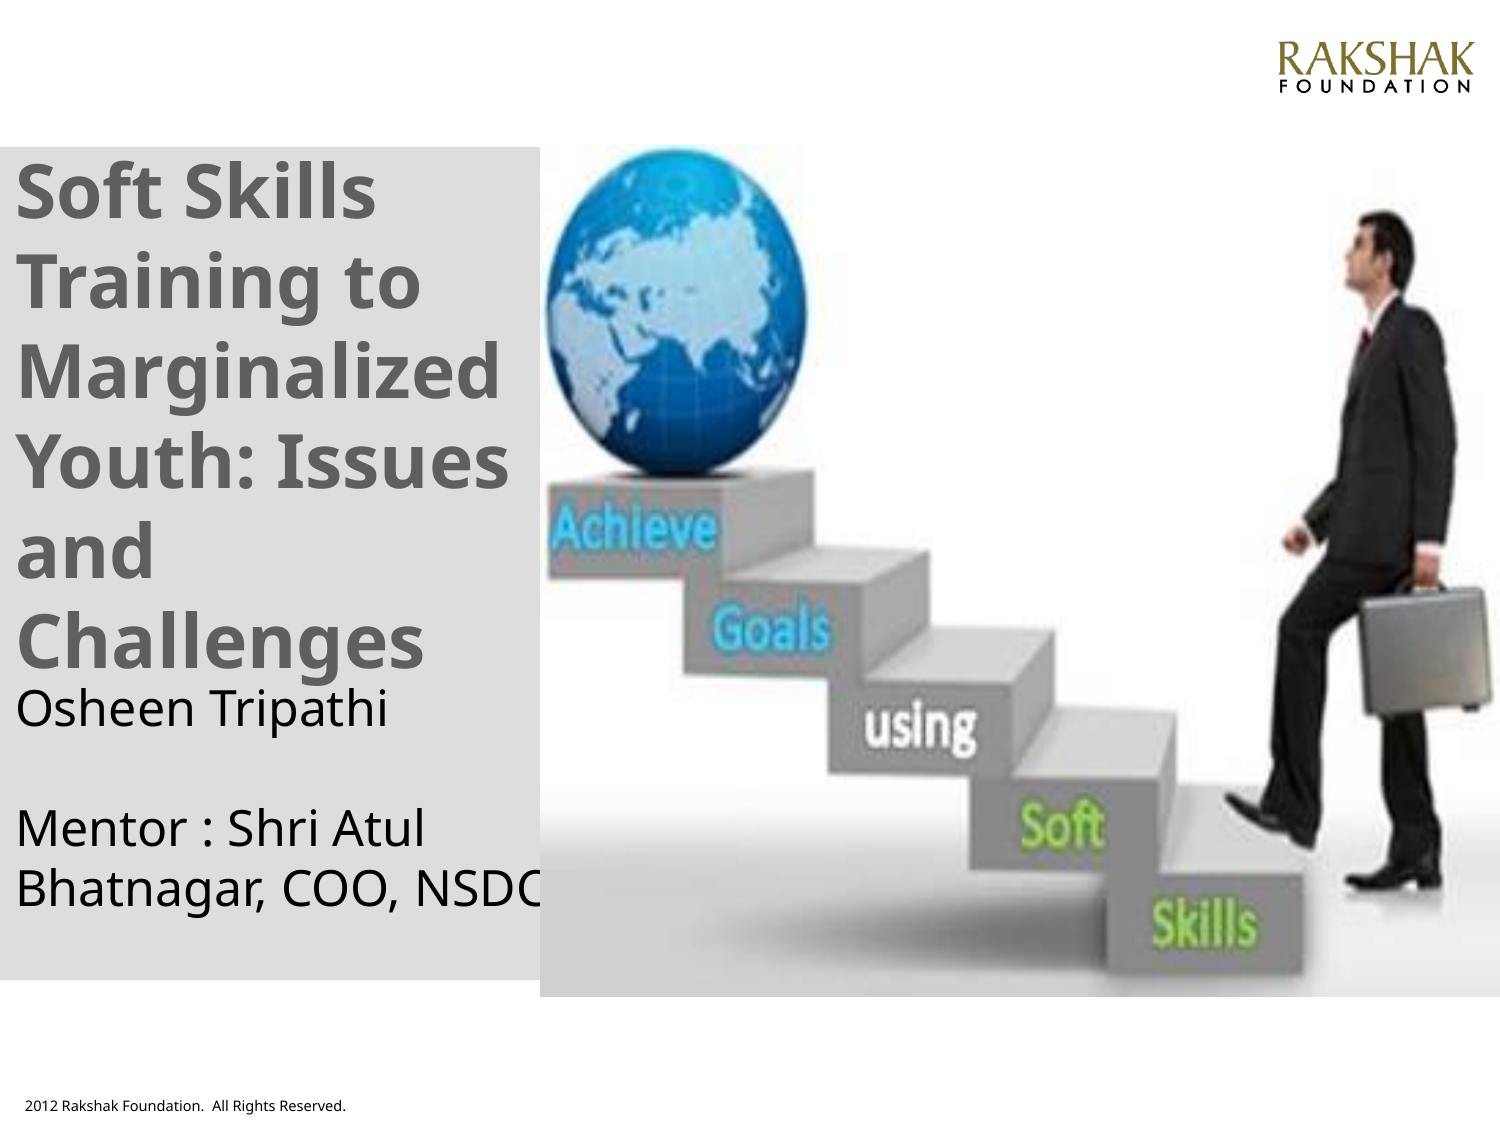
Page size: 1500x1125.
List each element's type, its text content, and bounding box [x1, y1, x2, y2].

subtitle Osheen Tripathi Mentor : Shri Atul Bhatnagar, COO, NSDC [0, 668, 535, 957]
title Soft Skills Training to Marginalized Youth: Issues and Challenges [0, 82, 568, 668]
picture [540, 144, 1500, 997]
picture [1276, 32, 1479, 96]
